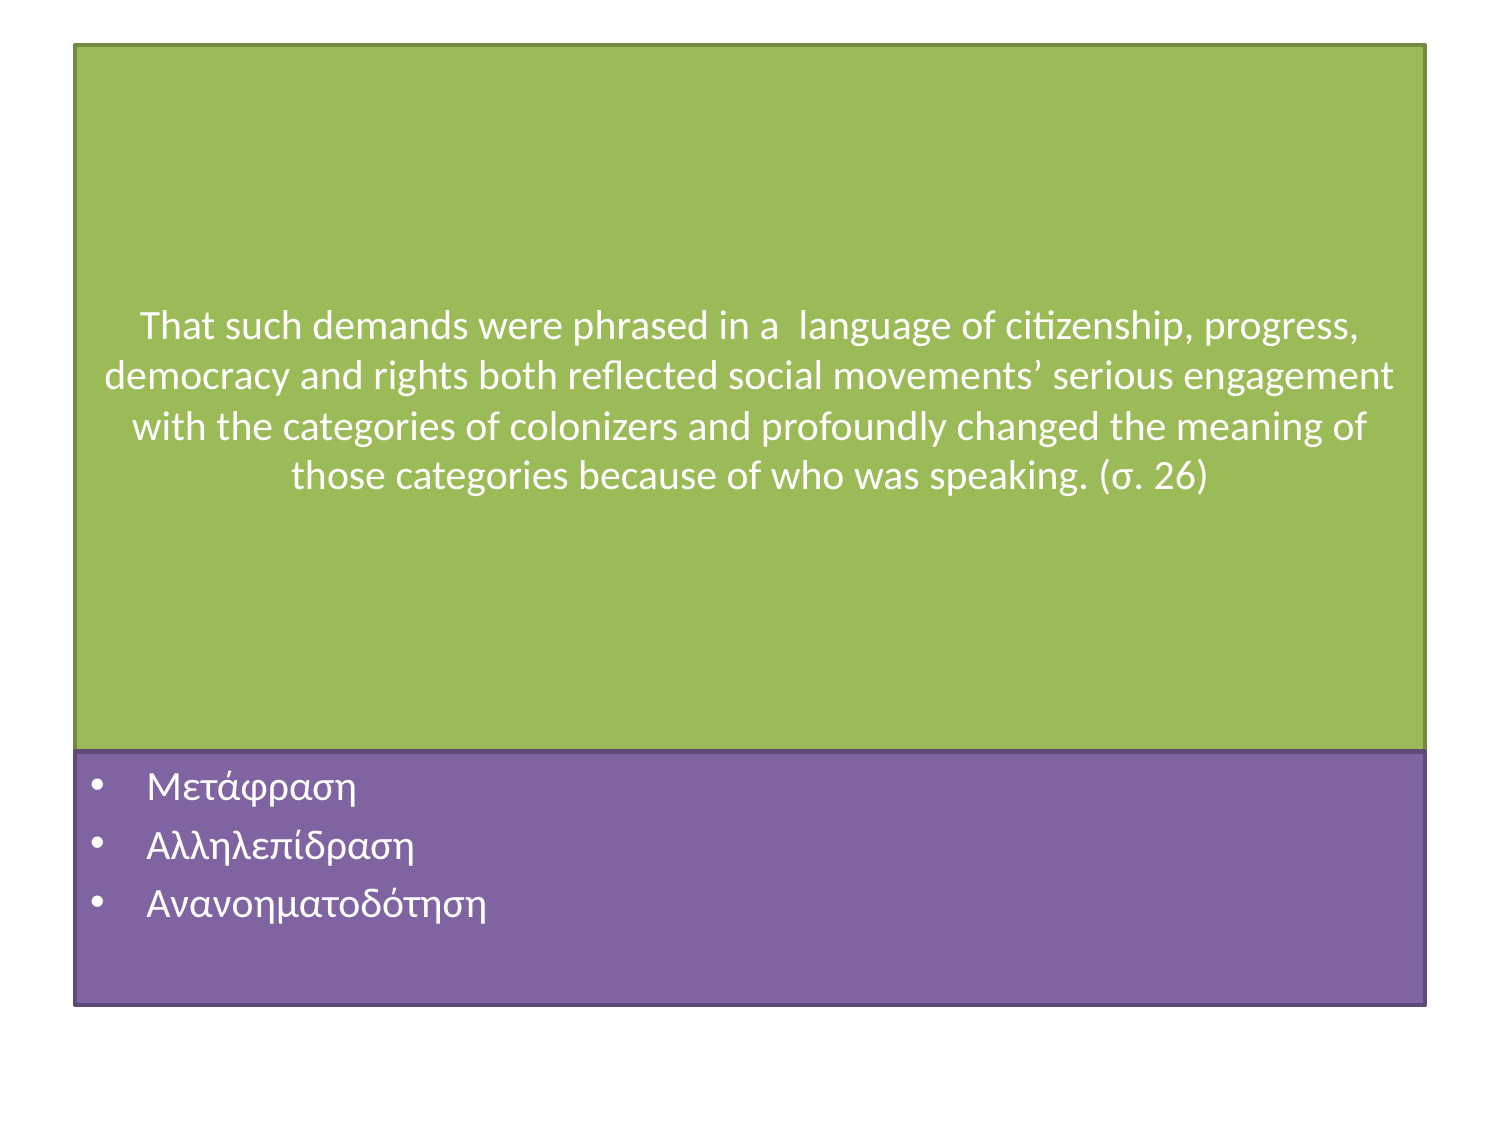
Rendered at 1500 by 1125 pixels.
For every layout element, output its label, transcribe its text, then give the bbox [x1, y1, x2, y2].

title That such demands were phrased in a language of citizenship, progress, democracy and rights both reflected social movements’ serious engagement with the categories of colonizers and profoundly changed the meaning of those categories because of who was speaking. (σ. 26) [73, 43, 1427, 749]
list Μετάφραση Αλληλεπίδραση Ανανοηματοδότηση [73, 749, 1427, 1007]
